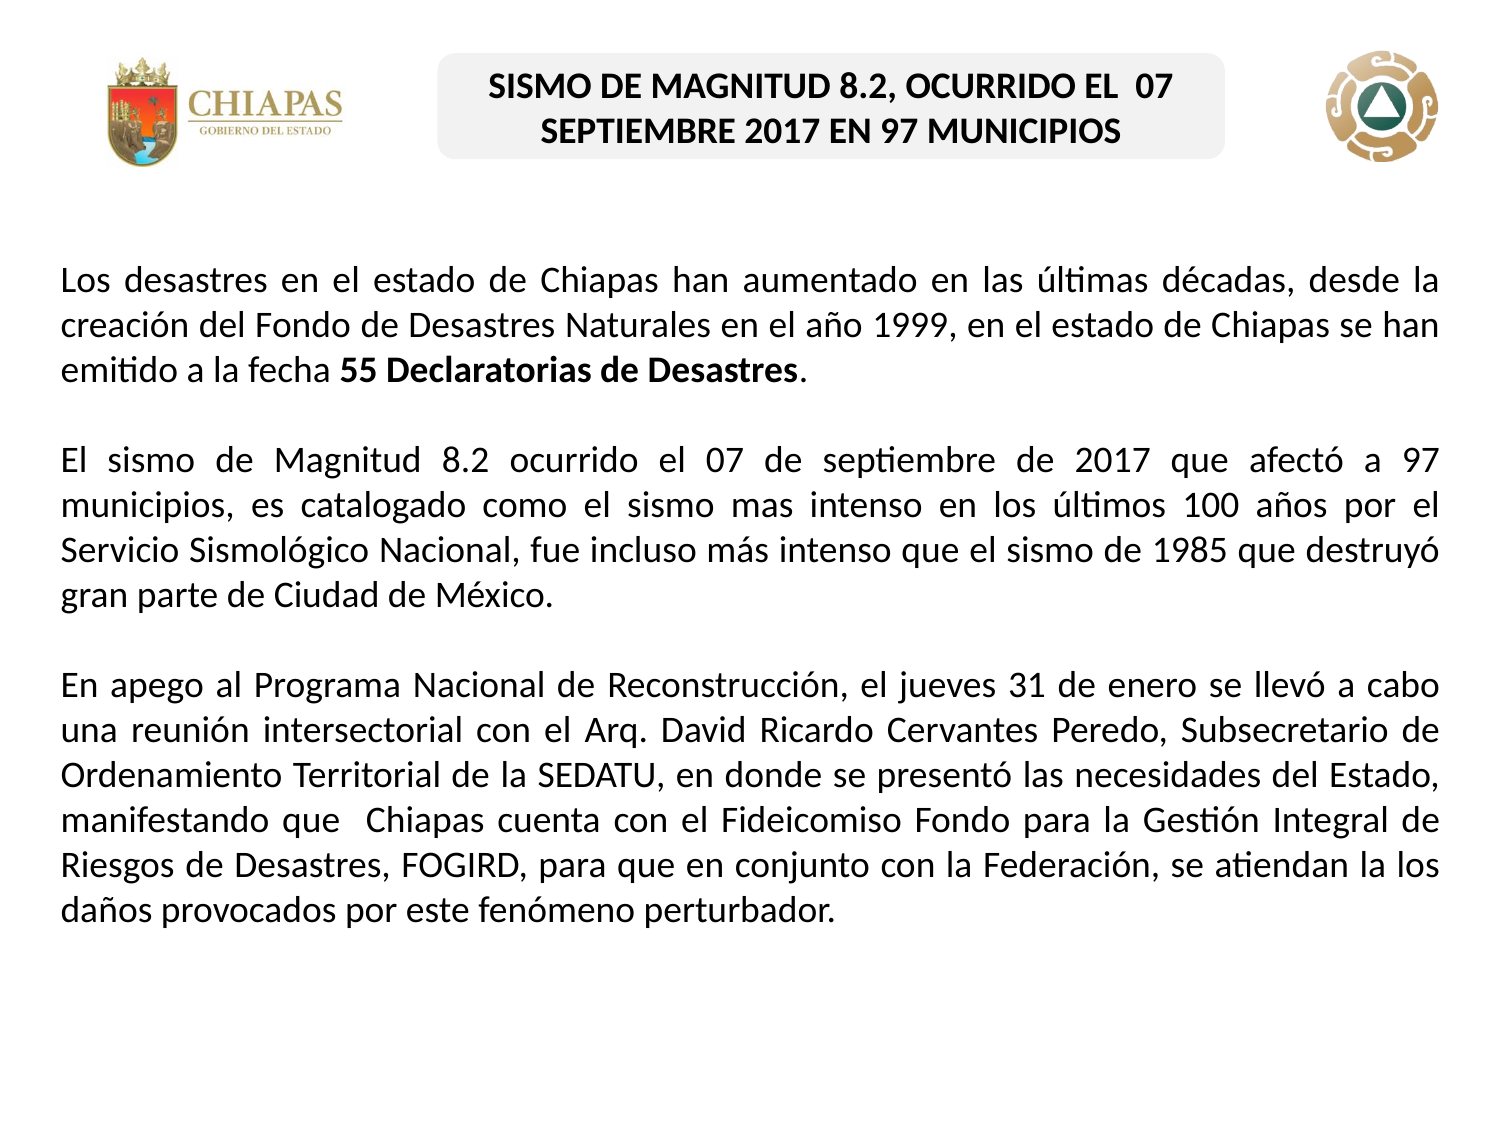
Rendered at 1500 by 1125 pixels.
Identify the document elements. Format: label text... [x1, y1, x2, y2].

picture [1323, 48, 1439, 162]
picture [94, 52, 354, 174]
text_box SISMO DE MAGNITUD 8.2, OCURRIDO EL 07 SEPTIEMBRE 2017 EN 97 MUNICIPIOS [436, 52, 1227, 161]
text_box Los desastres en el estado de Chiapas han aumentado en las últimas décadas, desde la creación del Fondo de Desastres Naturales en el año 1999, en el estado de Chiapas se han emitido a la fecha 55 Declaratorias de Desastres. El sismo de Magnitud 8.2 ocurrido el 07 de septiembre de 2017 que afectó a 97 municipios, es catalogado como el sismo mas intenso en los últimos 100 años por el Servicio Sismológico Nacional, fue incluso más intenso que el sismo de 1985 que destruyó gran parte de Ciudad de México. En apego al Programa Nacional de Reconstrucción, el jueves 31 de enero se llevó a cabo una reunión intersectorial con el Arq. David Ricardo Cervantes Peredo, Subsecretario de Ordenamiento Territorial de la SEDATU, en donde se presentó las necesidades del Estado, manifestando que Chiapas cuenta con el Fideicomiso Fondo para la Gestión Integral de Riesgos de Desastres, FOGIRD, para que en conjunto con la Federación, se atiendan la los daños provocados por este fenómeno perturbador. [45, 222, 1457, 1032]
